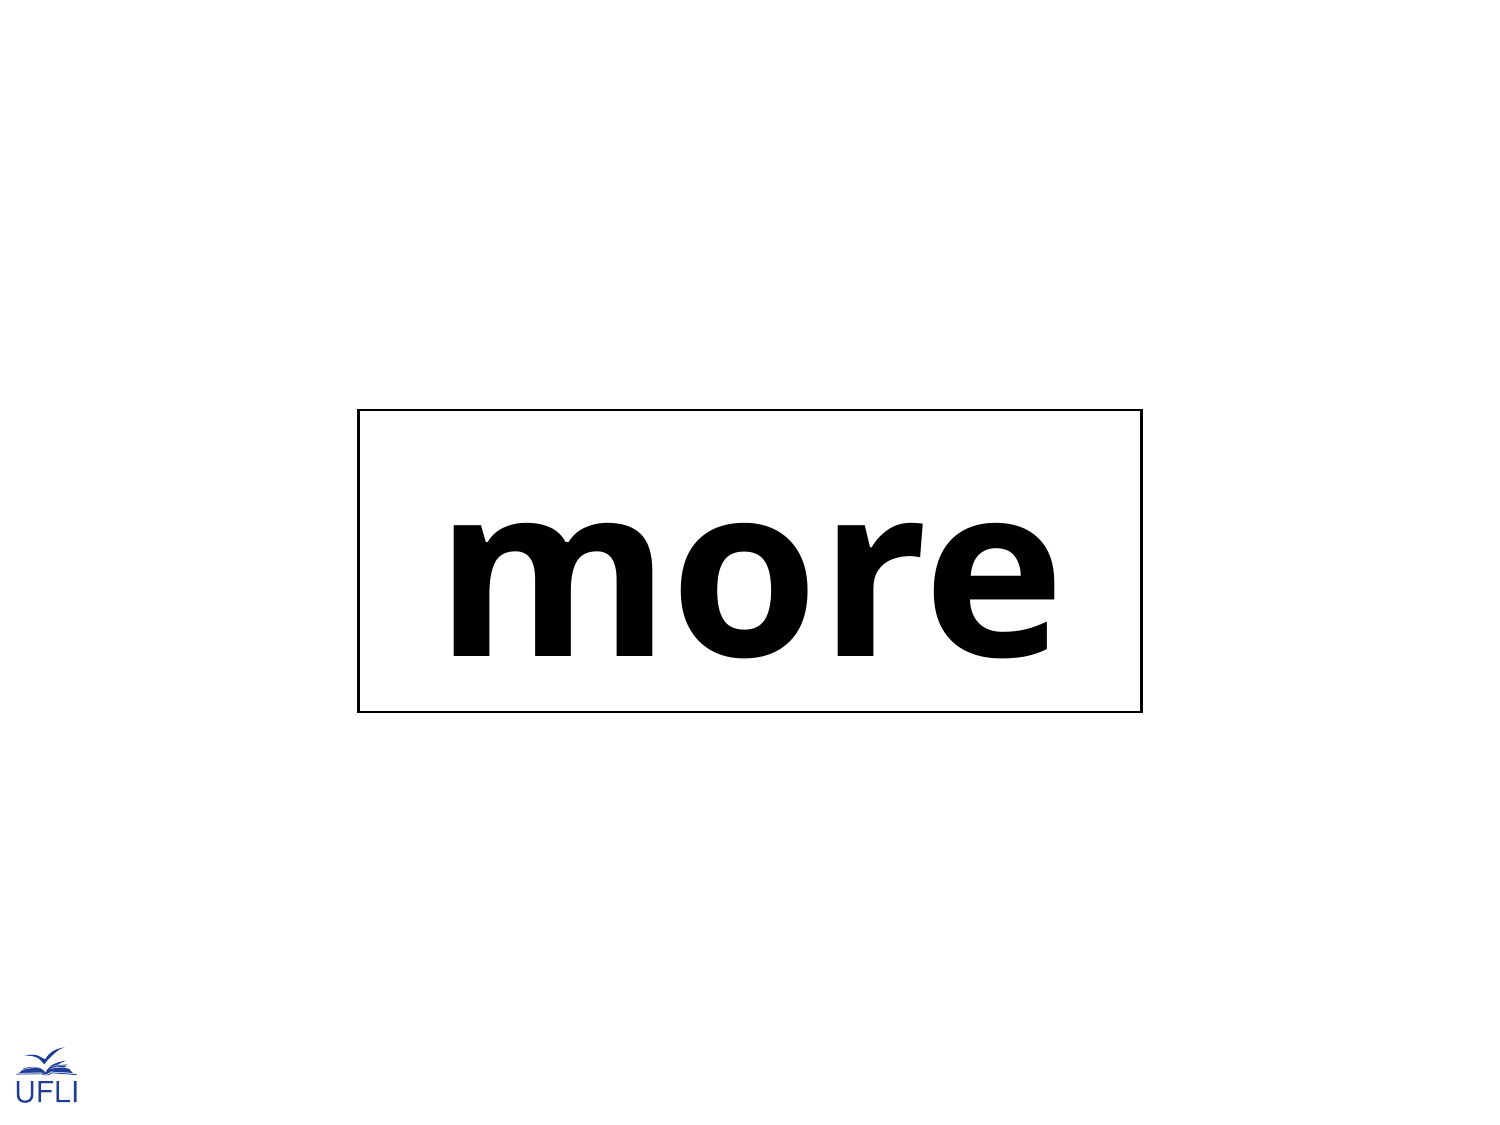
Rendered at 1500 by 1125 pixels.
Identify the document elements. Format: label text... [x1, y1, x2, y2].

picture [12, 1045, 81, 1106]
text_box more [357, 409, 1143, 713]
